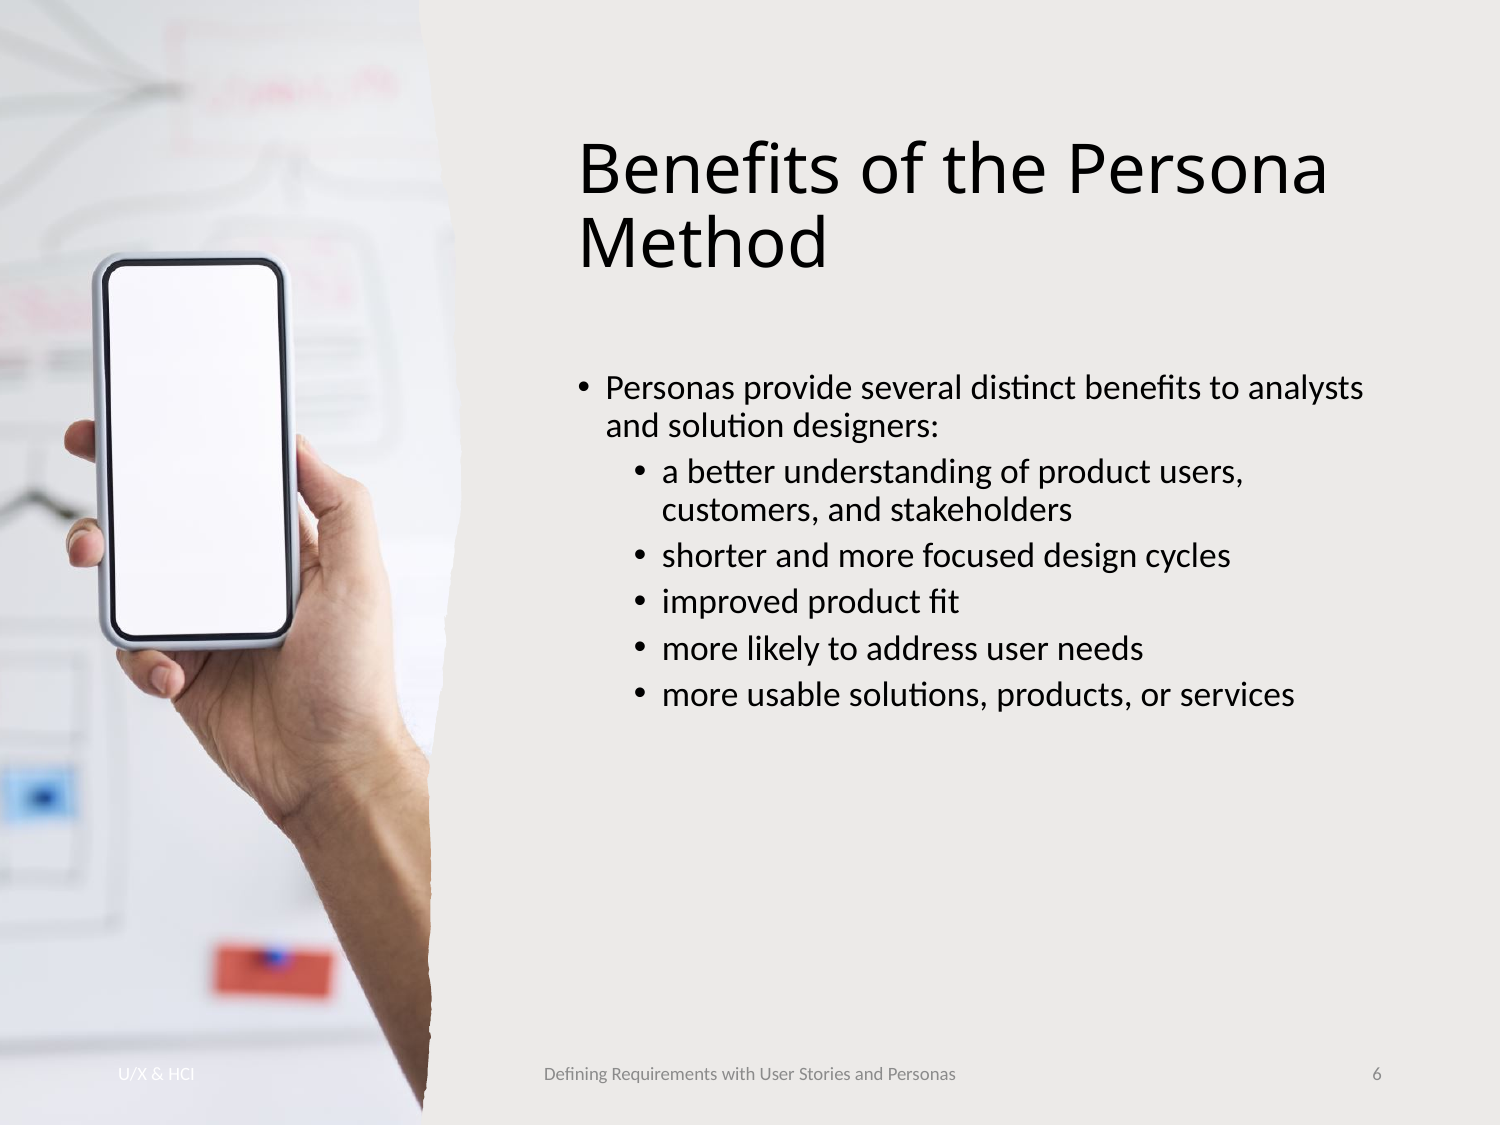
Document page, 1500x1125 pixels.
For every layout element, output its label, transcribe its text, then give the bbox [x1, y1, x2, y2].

text_box [462, 0, 1500, 1125]
picture [0, 0, 462, 1125]
slide_number 6 [1059, 1042, 1397, 1103]
title Benefits of the Persona Method [562, 98, 1397, 319]
list Personas provide several distinct benefits to analysts and solution designers: a better understanding of product users, customers, and stakeholders shorter and more focused design cycles improved product fit more likely to address user needs more usable solutions, products, or services [562, 361, 1397, 1002]
footer Defining Requirements with User Stories and Personas [496, 1042, 1004, 1103]
